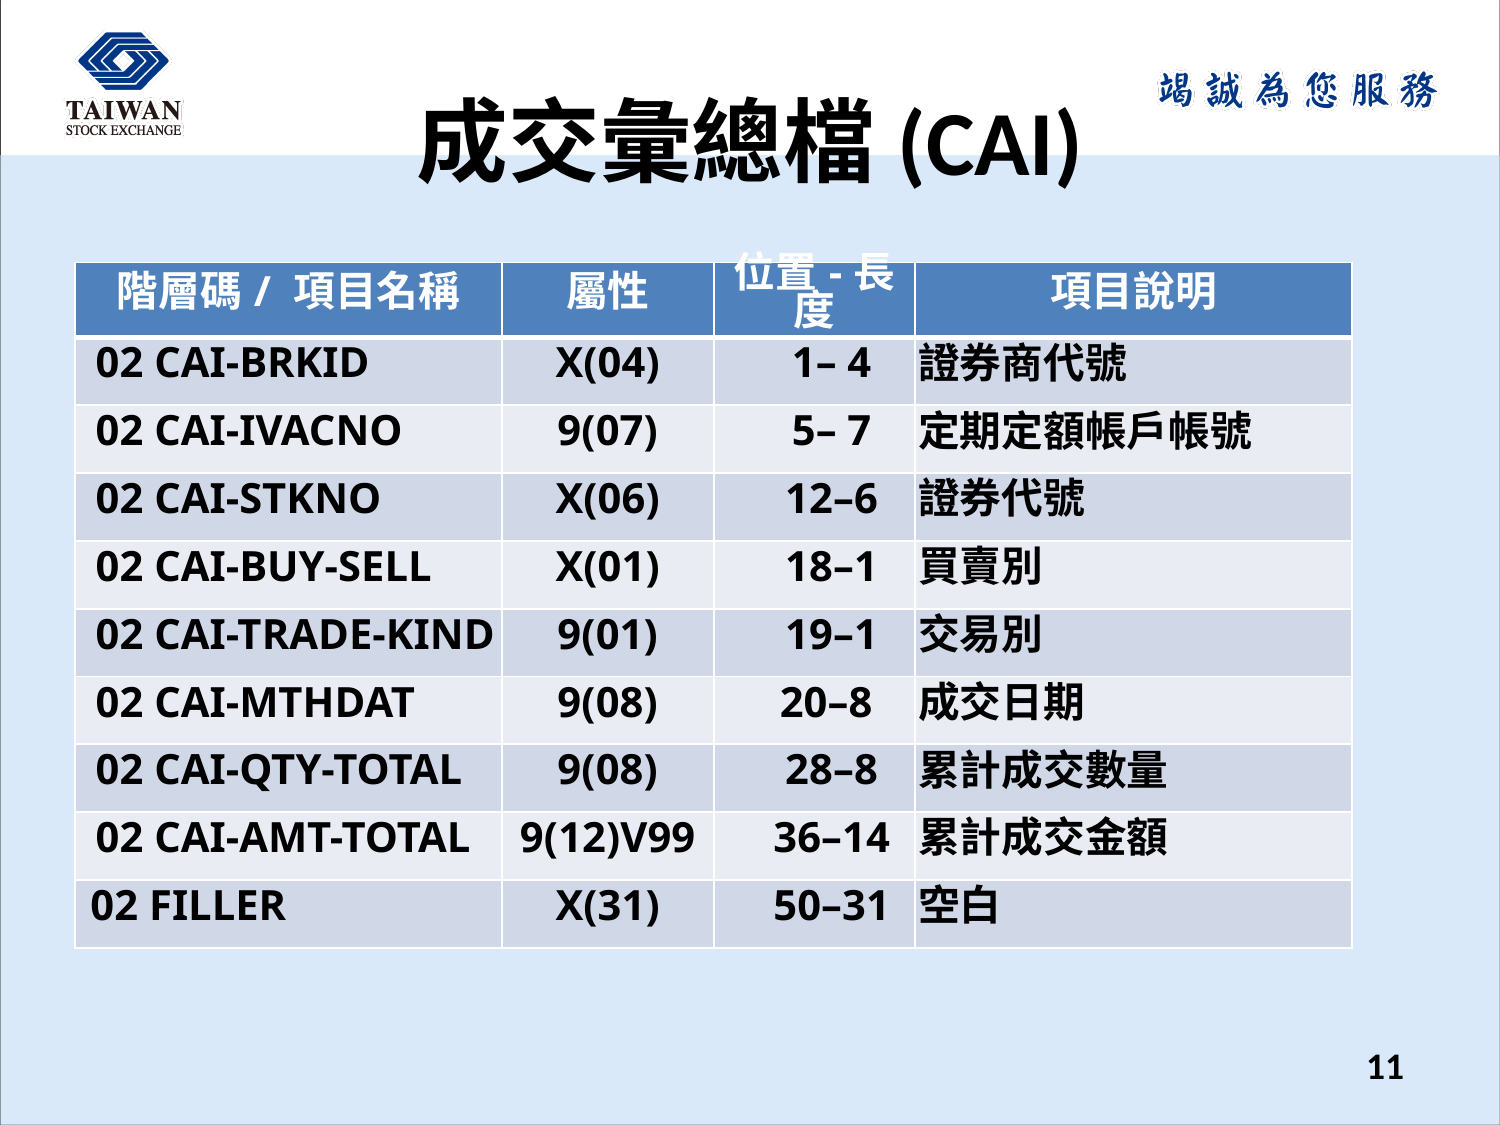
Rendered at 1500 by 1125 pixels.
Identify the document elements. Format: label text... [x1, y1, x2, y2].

table_cell X(06) [503, 474, 713, 540]
table_cell 9(01) [503, 610, 713, 676]
table_cell 12–6 [715, 474, 914, 540]
table_cell 20–8 [715, 677, 914, 743]
table_cell 02 CAI-MTHDAT [76, 677, 501, 743]
title 成交彙總檔(CAI) [74, 44, 1426, 233]
table_header 階層碼/ 項目名稱 [76, 263, 501, 335]
table_cell 02 CAI-IVACNO [76, 406, 501, 472]
table_cell 買賣別 [916, 542, 1351, 608]
table_cell 空白 [916, 881, 1351, 947]
table_cell 證券代號 [916, 474, 1351, 540]
table_cell 9(08) [503, 745, 713, 811]
table_cell X(31) [503, 881, 713, 947]
table_cell X(04) [503, 340, 713, 404]
table_cell 02 CAI-STKNO [76, 474, 501, 540]
table_cell X(01) [503, 542, 713, 608]
text_box 11 [1068, 1034, 1419, 1095]
picture [0, 0, 1500, 1125]
table_header 位置-長度 [715, 263, 914, 335]
table_cell 交易別 [916, 610, 1351, 676]
table_header 項目說明 [916, 263, 1351, 335]
table_cell 累計成交數量 [916, 745, 1351, 811]
table_cell 1– 4 [715, 340, 914, 404]
table_cell 9(07) [503, 406, 713, 472]
table_cell 02 FILLER [76, 881, 501, 947]
table_cell 9(08) [503, 677, 713, 743]
table_cell 02 CAI-BUY-SELL [76, 542, 501, 608]
table_cell 成交日期 [916, 677, 1351, 743]
table_cell 定期定額帳戶帳號 [916, 406, 1351, 472]
table_cell 02 CAI-QTY-TOTAL [76, 745, 501, 811]
table_cell 28–8 [715, 745, 914, 811]
table_cell 累計成交金額 [916, 813, 1351, 879]
table_cell 9(12)V99 [503, 813, 713, 879]
table_cell 50–31 [715, 881, 914, 947]
table_cell 36–14 [715, 813, 914, 879]
table_header 屬性 [503, 263, 713, 335]
table_cell 5– 7 [715, 406, 914, 472]
table_cell 18–1 [715, 542, 914, 608]
table_cell 19–1 [715, 610, 914, 676]
table_cell 02 CAI-TRADE-KIND [76, 610, 501, 676]
table_cell 02 CAI-BRKID [76, 340, 501, 404]
table_cell 02 CAI-AMT-TOTAL [76, 813, 501, 879]
table_cell 證券商代號 [916, 340, 1351, 404]
